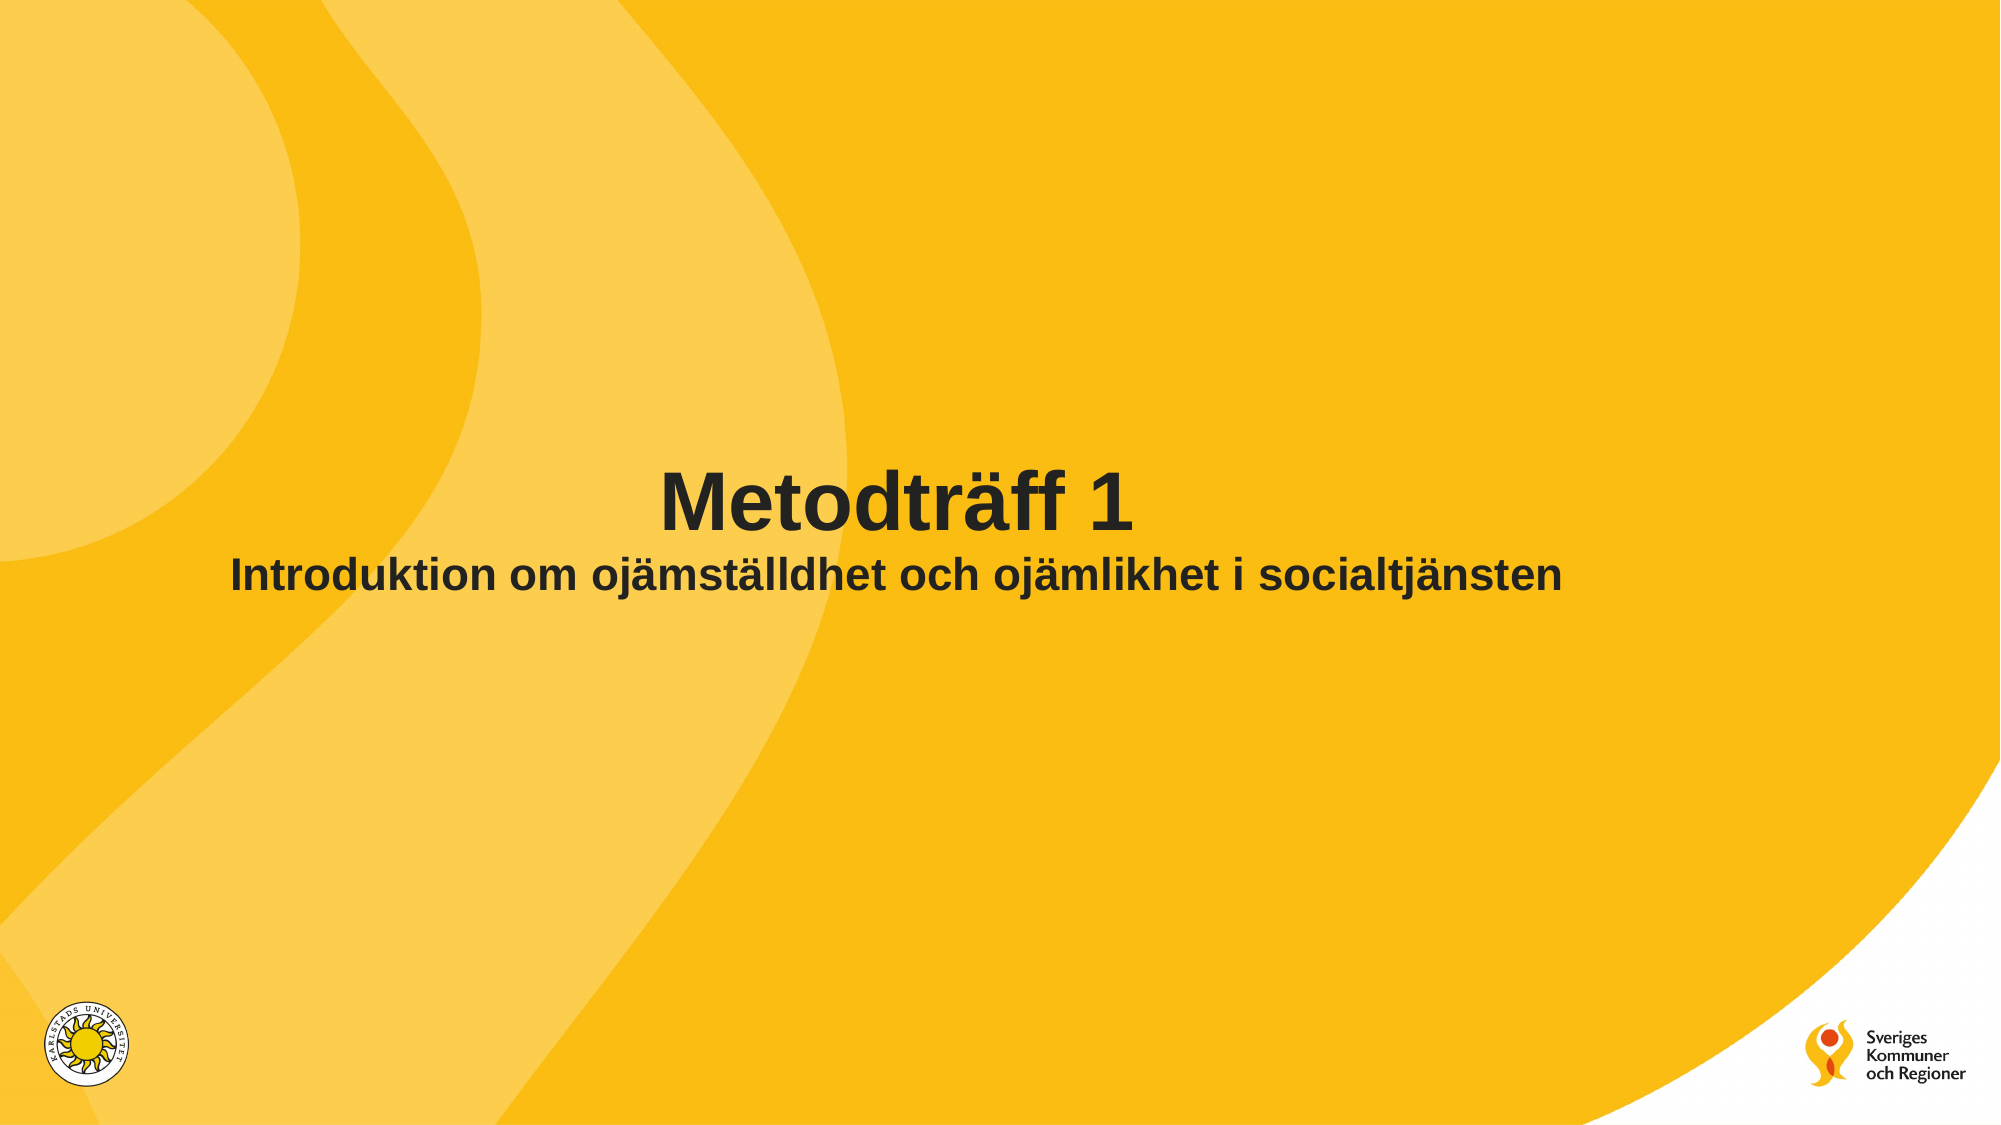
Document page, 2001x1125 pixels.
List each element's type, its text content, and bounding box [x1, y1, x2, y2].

title Metodträff 1 Introduktion om ojämställdhet och ojämlikhet i socialtjänsten [109, 446, 1686, 770]
picture [0, 0, 2000, 1125]
